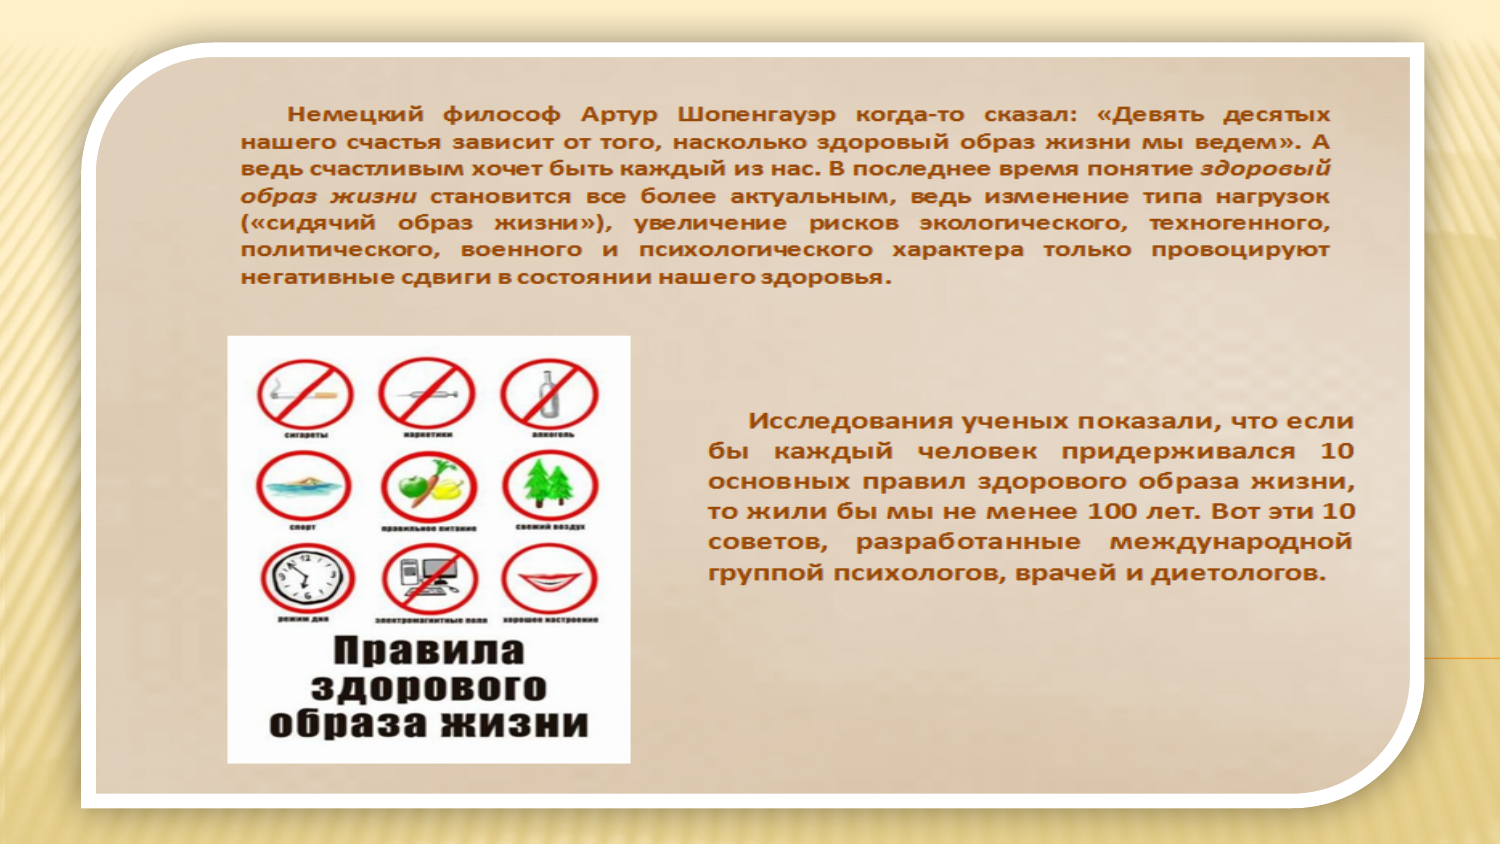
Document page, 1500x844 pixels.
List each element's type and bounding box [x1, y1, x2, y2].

picture [88, 49, 1418, 802]
